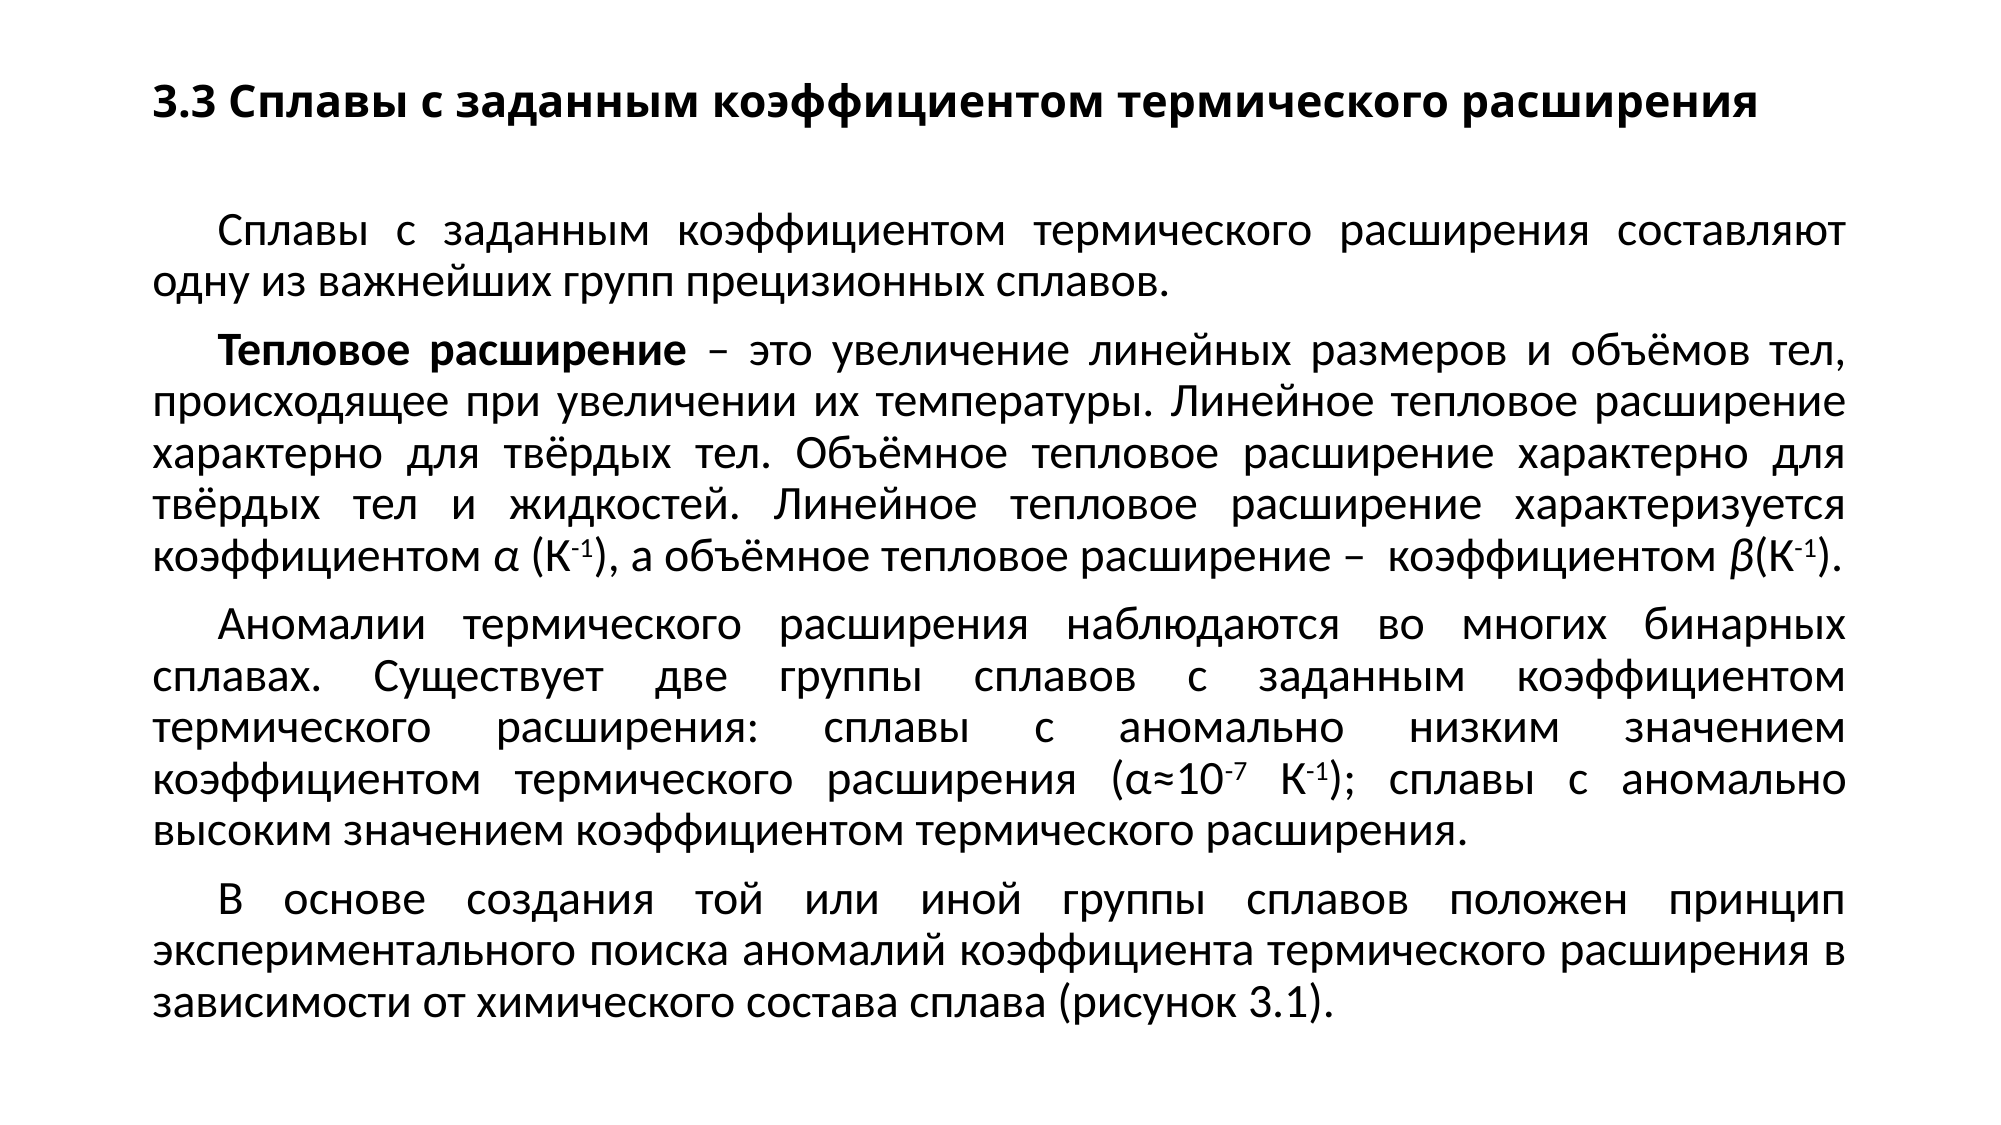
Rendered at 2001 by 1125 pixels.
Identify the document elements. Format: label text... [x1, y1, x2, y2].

list Сплавы с заданным коэффициентом термического расширения составляют одну из важнейших групп прецизионных сплавов. Тепловое расширение – это увеличение линейных размеров и объёмов тел, происходящее при увеличении их температуры. Линейное тепловое расширение характерно для твёрдых тел. Объёмное тепловое расширение характерно для твёрдых тел и жидкостей. Линейное тепловое расширение характеризуется коэффициентом α (К-1), а объёмное тепловое расширение – коэффициентом β(К-1). Аномалии термического расширения наблюдаются во многих бинарных сплавах. Существует две группы сплавов с заданным коэффициентом термического расширения: сплавы с аномально низким значением коэффициентом термического расширения (α≈10-7 К-1); сплавы с аномально высоким значением коэффициентом термического расширения. В основе создания той или иной группы сплавов положен принцип экспериментального поиска аномалий коэффициента термического расширения в зависимости от химического состава сплава (рисунок 3.1). [137, 196, 1863, 1088]
title 3.3 Сплавы с заданным коэффициентом термического расширения [137, 59, 1863, 147]
